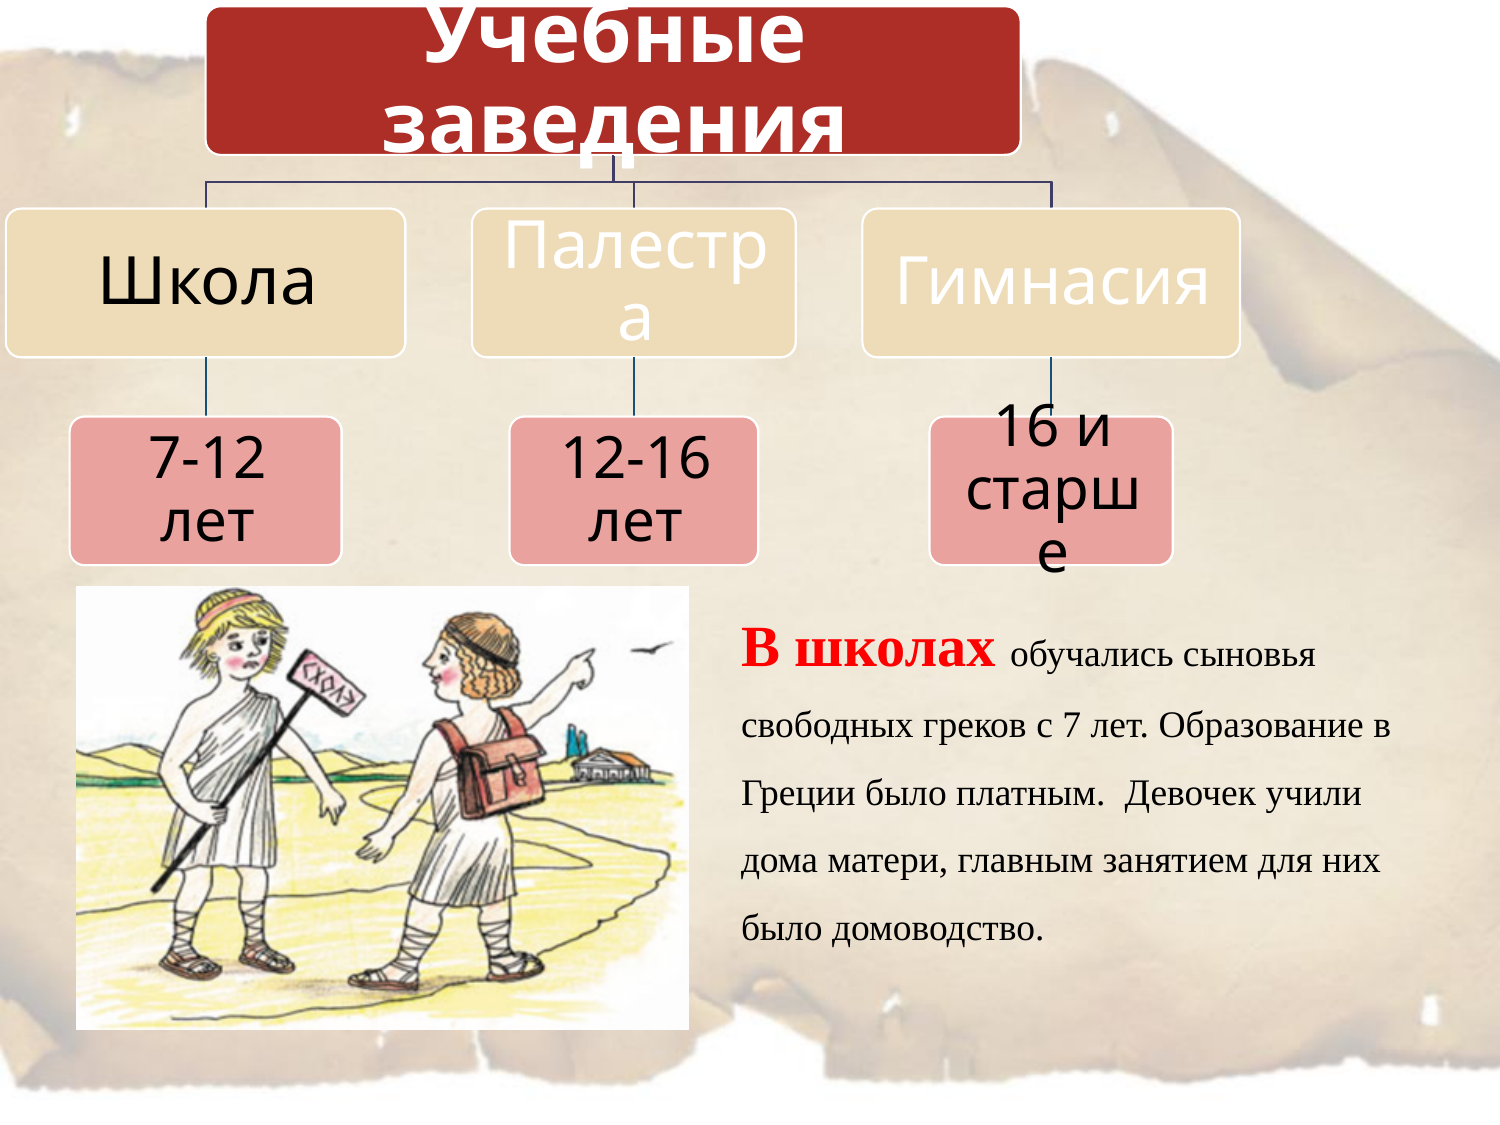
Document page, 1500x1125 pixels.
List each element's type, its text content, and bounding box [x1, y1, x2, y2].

text_box В школах обучались сыновья свободных греков с 7 лет. Образование в Греции было платным. Девочек учили дома матери, главным занятием для них было домоводство. [726, 565, 1424, 1016]
picture [0, 0, 1500, 1125]
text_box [5, 0, 1241, 630]
